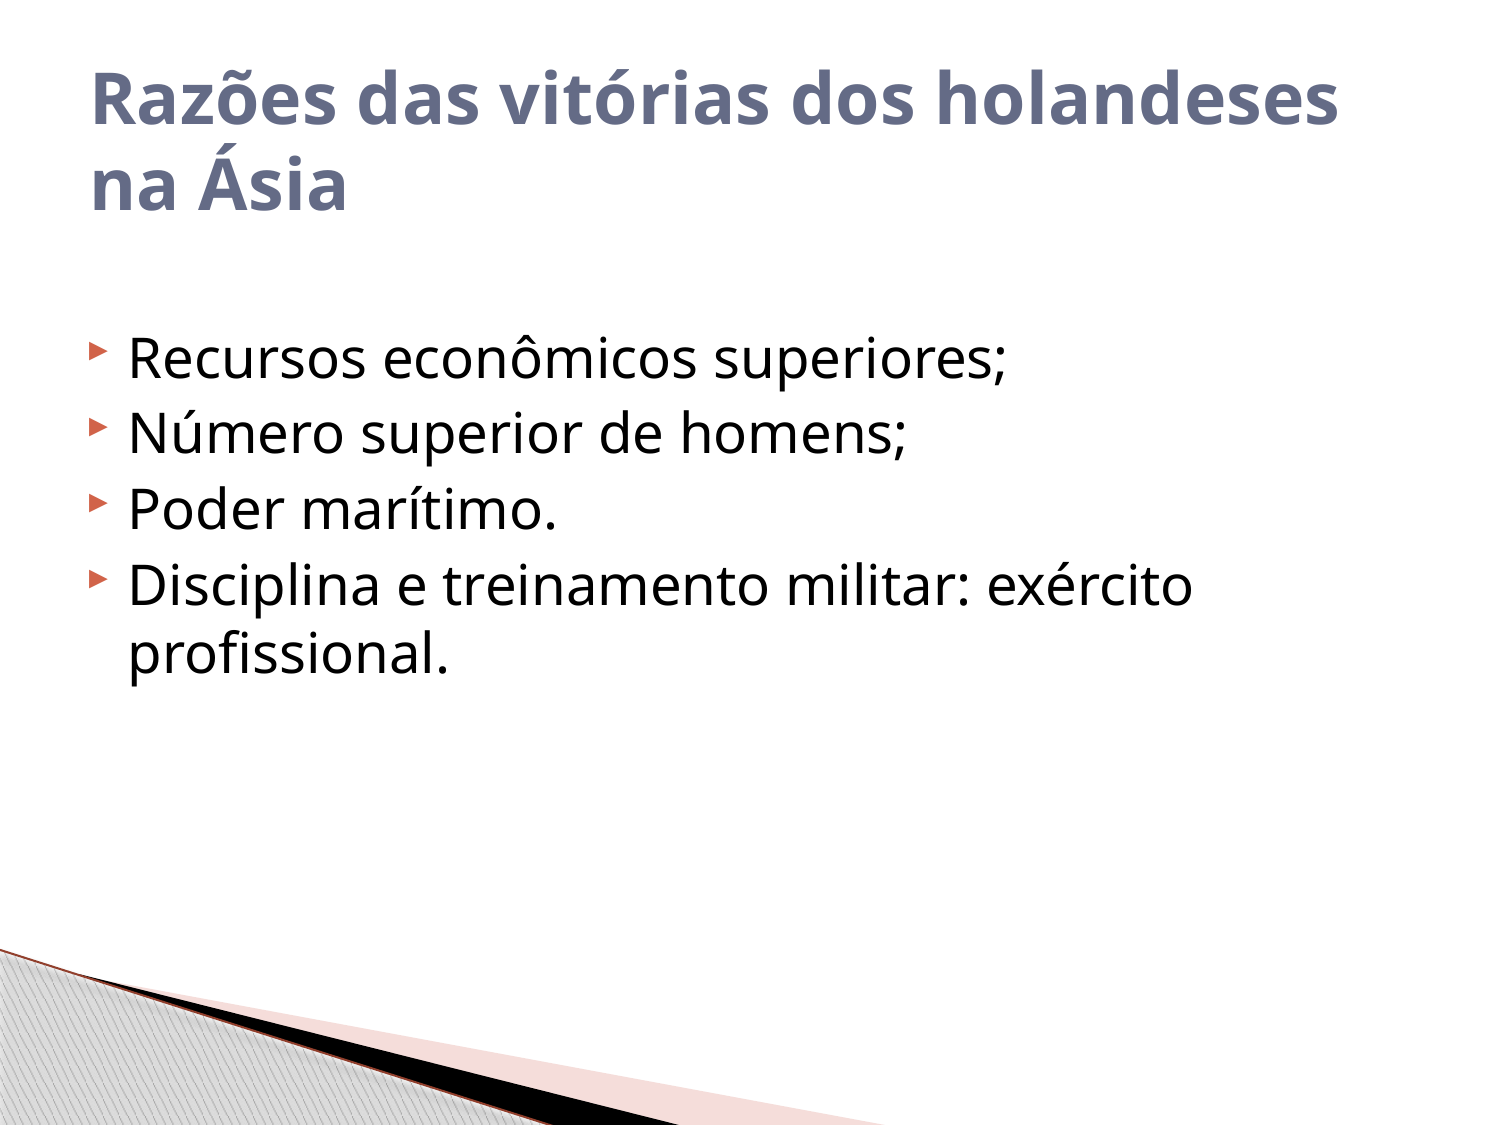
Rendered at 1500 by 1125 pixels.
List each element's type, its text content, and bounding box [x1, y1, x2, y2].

list Recursos econômicos superiores; Número superior de homens; Poder marítimo. Disciplina e treinamento militar: exército profissional. [53, 314, 1425, 986]
title Razões das vitórias dos holandeses na Ásia [75, 45, 1425, 233]
